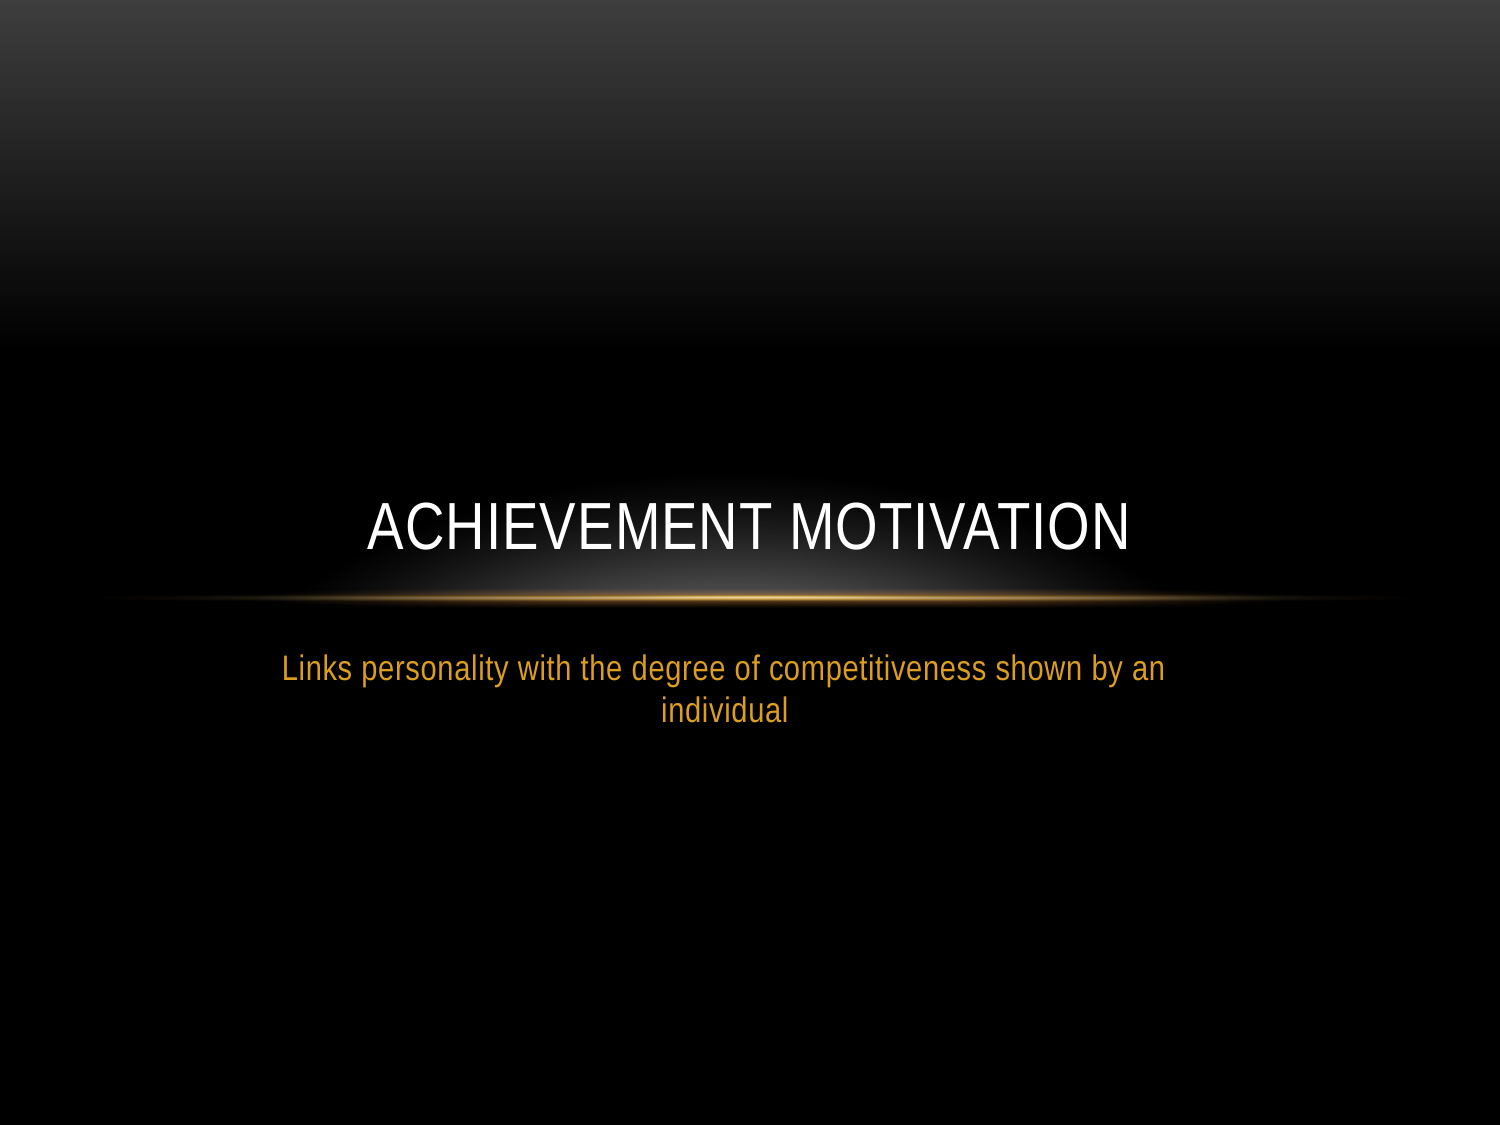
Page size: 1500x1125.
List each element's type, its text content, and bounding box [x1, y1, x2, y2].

subtitle Links personality with the degree of competitiveness shown by an individual [200, 637, 1250, 925]
picture [0, 0, 1500, 750]
title Achievement Motivation [112, 329, 1388, 571]
